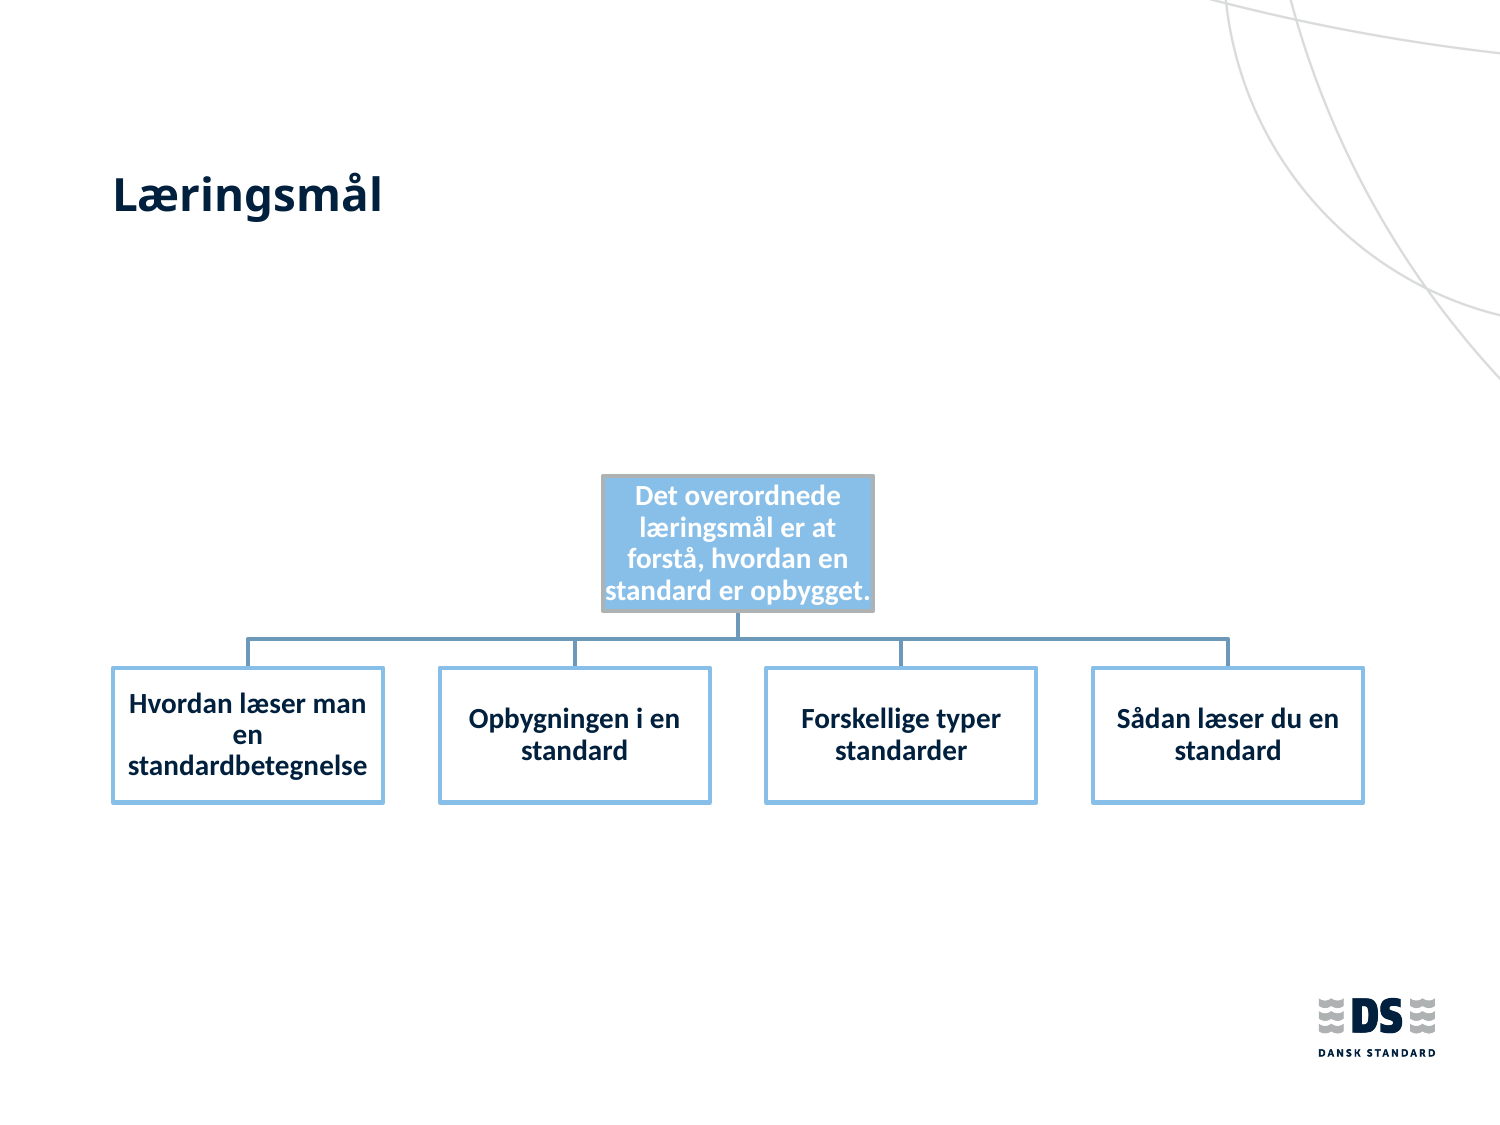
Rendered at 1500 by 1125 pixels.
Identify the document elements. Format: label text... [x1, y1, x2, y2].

title Læringsmål [112, 165, 1384, 287]
picture [1276, 958, 1500, 1125]
picture [1181, 0, 1500, 413]
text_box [111, 348, 1365, 930]
